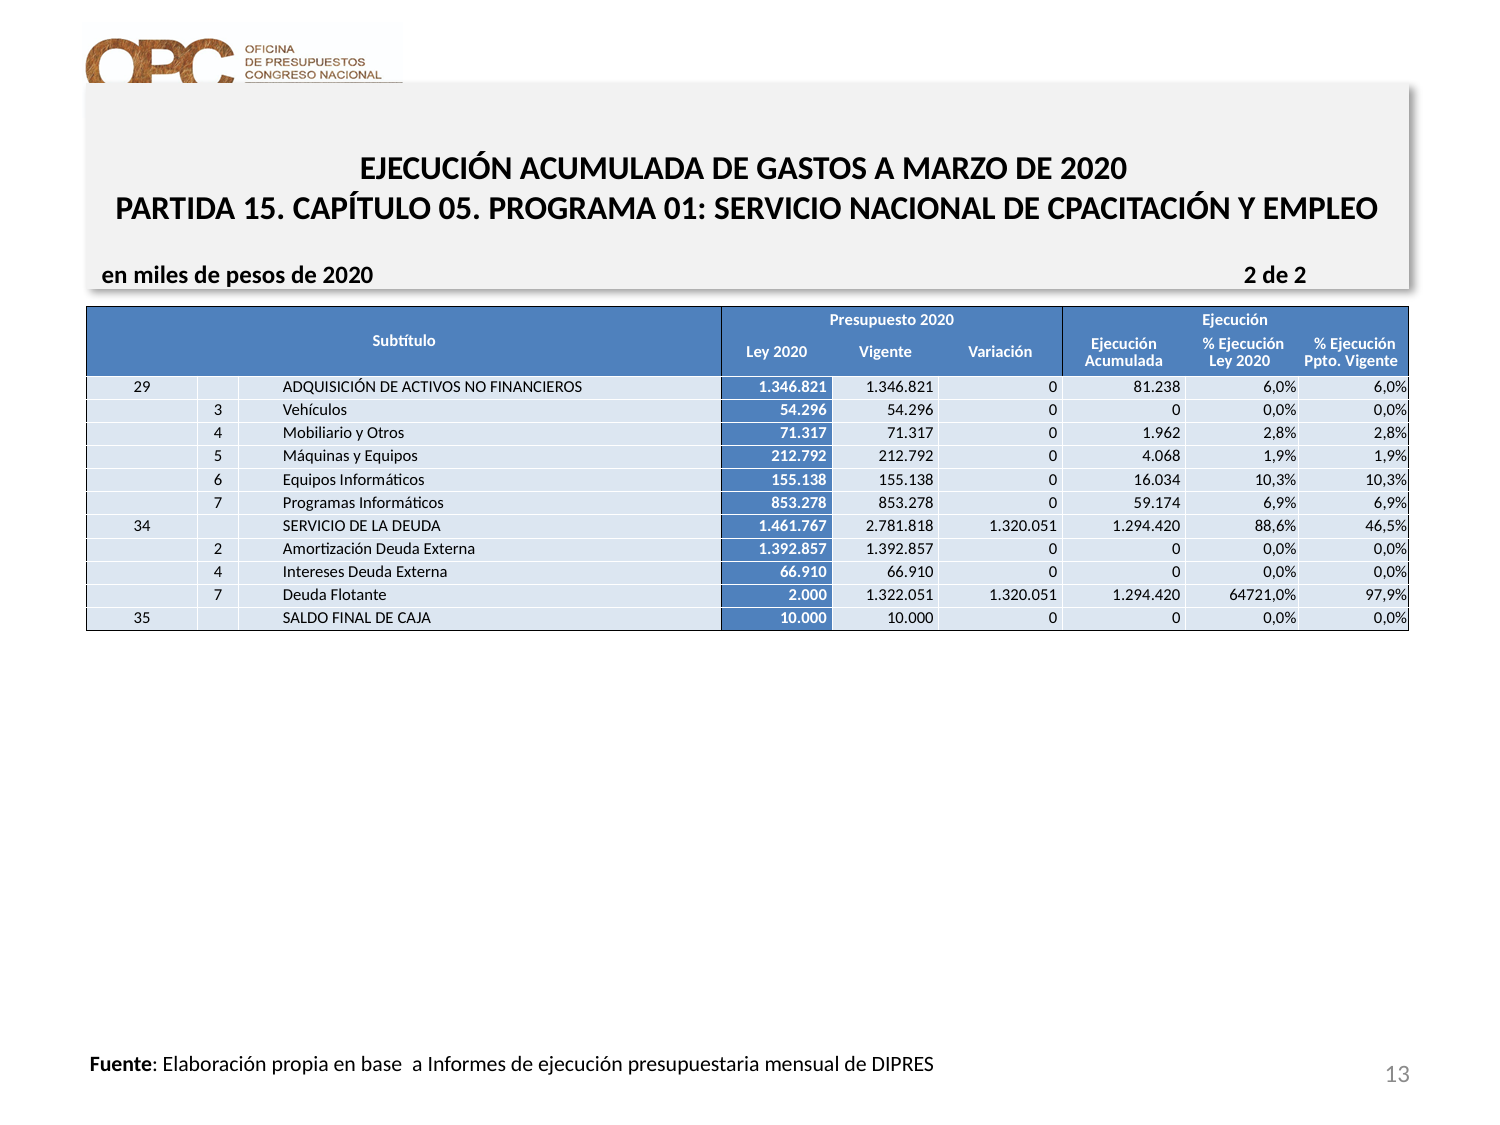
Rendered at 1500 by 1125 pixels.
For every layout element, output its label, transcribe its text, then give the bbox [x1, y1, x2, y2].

table_cell 66.910 [722, 562, 832, 584]
table_cell 10.000 [833, 608, 938, 630]
table_cell [87, 400, 197, 422]
table_cell 0,0% [1299, 562, 1408, 584]
table_cell 2 [198, 539, 238, 561]
table_cell 0,0% [1299, 608, 1408, 630]
table_cell 0 [939, 562, 1062, 584]
table_cell 10.000 [722, 608, 832, 630]
table_cell Deuda Flotante [282, 585, 721, 607]
table_cell ADQUISICIÓN DE ACTIVOS NO FINANCIEROS [282, 377, 721, 399]
table_cell 1.294.420 [1063, 585, 1185, 607]
table_cell 6,0% [1299, 377, 1408, 399]
table_cell 0,0% [1186, 400, 1298, 422]
table_cell 1,9% [1299, 446, 1408, 468]
table_cell 2,8% [1299, 423, 1408, 445]
table_cell 1.320.051 [939, 585, 1062, 607]
table_cell 0 [1063, 539, 1185, 561]
table_cell [87, 585, 197, 607]
table_cell 212.792 [833, 446, 938, 468]
table_cell 853.278 [722, 492, 832, 514]
table_cell 0 [1063, 400, 1185, 422]
table_cell [239, 608, 282, 630]
table_cell 7 [198, 492, 238, 514]
table_cell 0,0% [1186, 608, 1298, 630]
table_cell 0 [939, 400, 1062, 422]
table_cell SALDO FINAL DE CAJA [282, 608, 721, 630]
table_cell [239, 562, 282, 584]
table_cell 2.781.818 [833, 515, 938, 538]
table_cell 35 [87, 608, 197, 630]
table_cell 7 [198, 585, 238, 607]
table_cell [239, 377, 282, 399]
table_cell Ley 2020 [722, 330, 832, 376]
table_cell 0 [1063, 608, 1185, 630]
table_cell 29 [87, 377, 197, 399]
table_cell 54.296 [722, 400, 832, 422]
table_cell 4.068 [1063, 446, 1185, 468]
table_cell 1.962 [1063, 423, 1185, 445]
table_cell 5 [198, 446, 238, 468]
table_cell 6 [198, 469, 238, 491]
table_cell 3 [198, 400, 238, 422]
table_cell 0 [939, 539, 1062, 561]
table_cell 1.322.051 [833, 585, 938, 607]
table_cell 0,0% [1299, 539, 1408, 561]
table_cell 34 [87, 515, 197, 538]
table_cell 0,0% [1186, 539, 1298, 561]
table_cell [87, 469, 197, 491]
table_cell 71.317 [722, 423, 832, 445]
table_cell 0 [939, 423, 1062, 445]
table_cell 88,6% [1186, 515, 1298, 538]
table_cell 81.238 [1063, 377, 1185, 399]
table_cell Máquinas y Equipos [282, 446, 721, 468]
table_cell 1.294.420 [1063, 515, 1185, 538]
table_cell 16.034 [1063, 469, 1185, 491]
table_cell 46,5% [1299, 515, 1408, 538]
table_cell 6,9% [1186, 492, 1298, 514]
table_cell Vigente [832, 330, 939, 376]
table_header Ejecución [1063, 307, 1408, 330]
table_cell 0 [939, 469, 1062, 491]
table_cell 1.461.767 [722, 515, 832, 538]
table_cell [239, 423, 282, 445]
table_cell 71.317 [833, 423, 938, 445]
table_cell [198, 608, 238, 630]
table_cell 0 [939, 377, 1062, 399]
table_cell [87, 539, 197, 561]
table_cell [198, 377, 238, 399]
table_cell [87, 562, 197, 584]
table_cell 2,8% [1186, 423, 1298, 445]
table_cell 1.392.857 [833, 539, 938, 561]
table_cell 1.392.857 [722, 539, 832, 561]
table_cell 6,9% [1299, 492, 1408, 514]
table_cell 4 [198, 423, 238, 445]
table_header Presupuesto 2020 [722, 307, 1062, 330]
table_cell Mobiliario y Otros [282, 423, 721, 445]
table_cell 59.174 [1063, 492, 1185, 514]
table_cell 6,0% [1186, 377, 1298, 399]
table_cell 54.296 [833, 400, 938, 422]
table_cell 10,3% [1186, 469, 1298, 491]
table_cell 66.910 [833, 562, 938, 584]
table_cell 97,9% [1299, 585, 1408, 607]
table_cell 0 [939, 446, 1062, 468]
table_cell [239, 446, 282, 468]
text_box en miles de pesos de 2020 2 de 2 [86, 251, 1409, 303]
table_cell Equipos Informáticos [282, 469, 721, 491]
table_cell Programas Informáticos [282, 492, 721, 514]
table_cell 64721,0% [1186, 585, 1298, 607]
table_cell Variación [939, 330, 1062, 376]
table_cell % Ejecución Ppto. Vigente [1298, 330, 1408, 376]
table_cell 1.320.051 [939, 515, 1062, 538]
table_cell [87, 423, 197, 445]
table_cell Amortización Deuda Externa [282, 539, 721, 561]
table_cell [239, 469, 282, 491]
table_cell Ejecución Acumulada [1063, 330, 1186, 376]
table_cell 4 [198, 562, 238, 584]
table_header Subtítulo [87, 307, 721, 376]
table_cell [239, 492, 282, 514]
table_cell [239, 585, 282, 607]
table_cell Vehículos [282, 400, 721, 422]
picture [82, 22, 403, 118]
table_cell [87, 446, 197, 468]
table_cell 212.792 [722, 446, 832, 468]
table_cell 0 [939, 608, 1062, 630]
table_cell [198, 515, 238, 538]
table_cell 1,9% [1186, 446, 1298, 468]
slide_number 13 [1074, 1042, 1425, 1103]
table_cell 10,3% [1299, 469, 1408, 491]
table_cell 0,0% [1299, 400, 1408, 422]
table_cell 1.346.821 [833, 377, 938, 399]
table_cell 853.278 [833, 492, 938, 514]
table_cell SERVICIO DE LA DEUDA [282, 515, 721, 538]
table_cell [87, 492, 197, 514]
table_cell [239, 515, 282, 538]
table_cell % Ejecución Ley 2020 [1186, 330, 1298, 376]
table_cell 0,0% [1186, 562, 1298, 584]
table_cell 0 [939, 492, 1062, 514]
table_cell [239, 539, 282, 561]
table_cell 2.000 [722, 585, 832, 607]
table_cell 1.346.821 [722, 377, 832, 399]
table_cell 0 [1063, 562, 1185, 584]
title EJECUCIÓN ACUMULADA DE GASTOS A MARZO DE 2020 PARTIDA 15. CAPÍTULO 05. PROGRAMA 01: SERVICIO NACIONAL DE CPACITACIÓN Y EMPLEO [86, 84, 1409, 251]
table_cell 155.138 [833, 469, 938, 491]
table_cell 155.138 [722, 469, 832, 491]
table_cell [239, 400, 282, 422]
table_cell Intereses Deuda Externa [282, 562, 721, 584]
